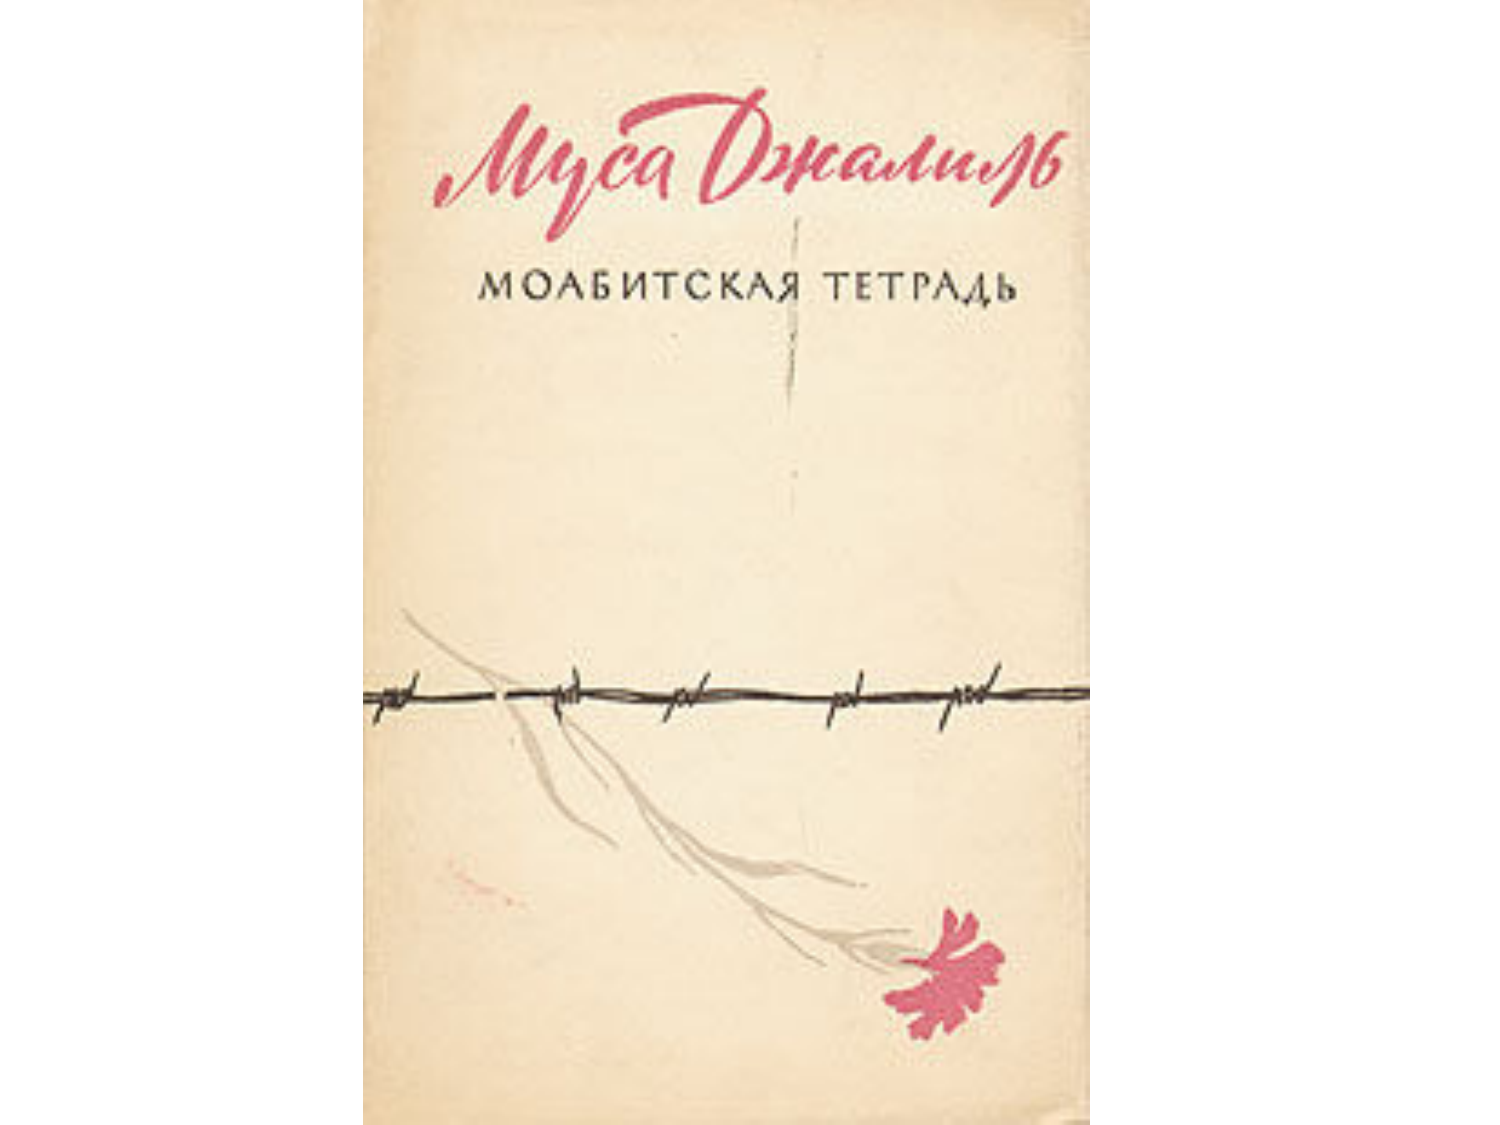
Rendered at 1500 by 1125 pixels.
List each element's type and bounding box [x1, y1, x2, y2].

picture [362, 0, 1090, 1125]
